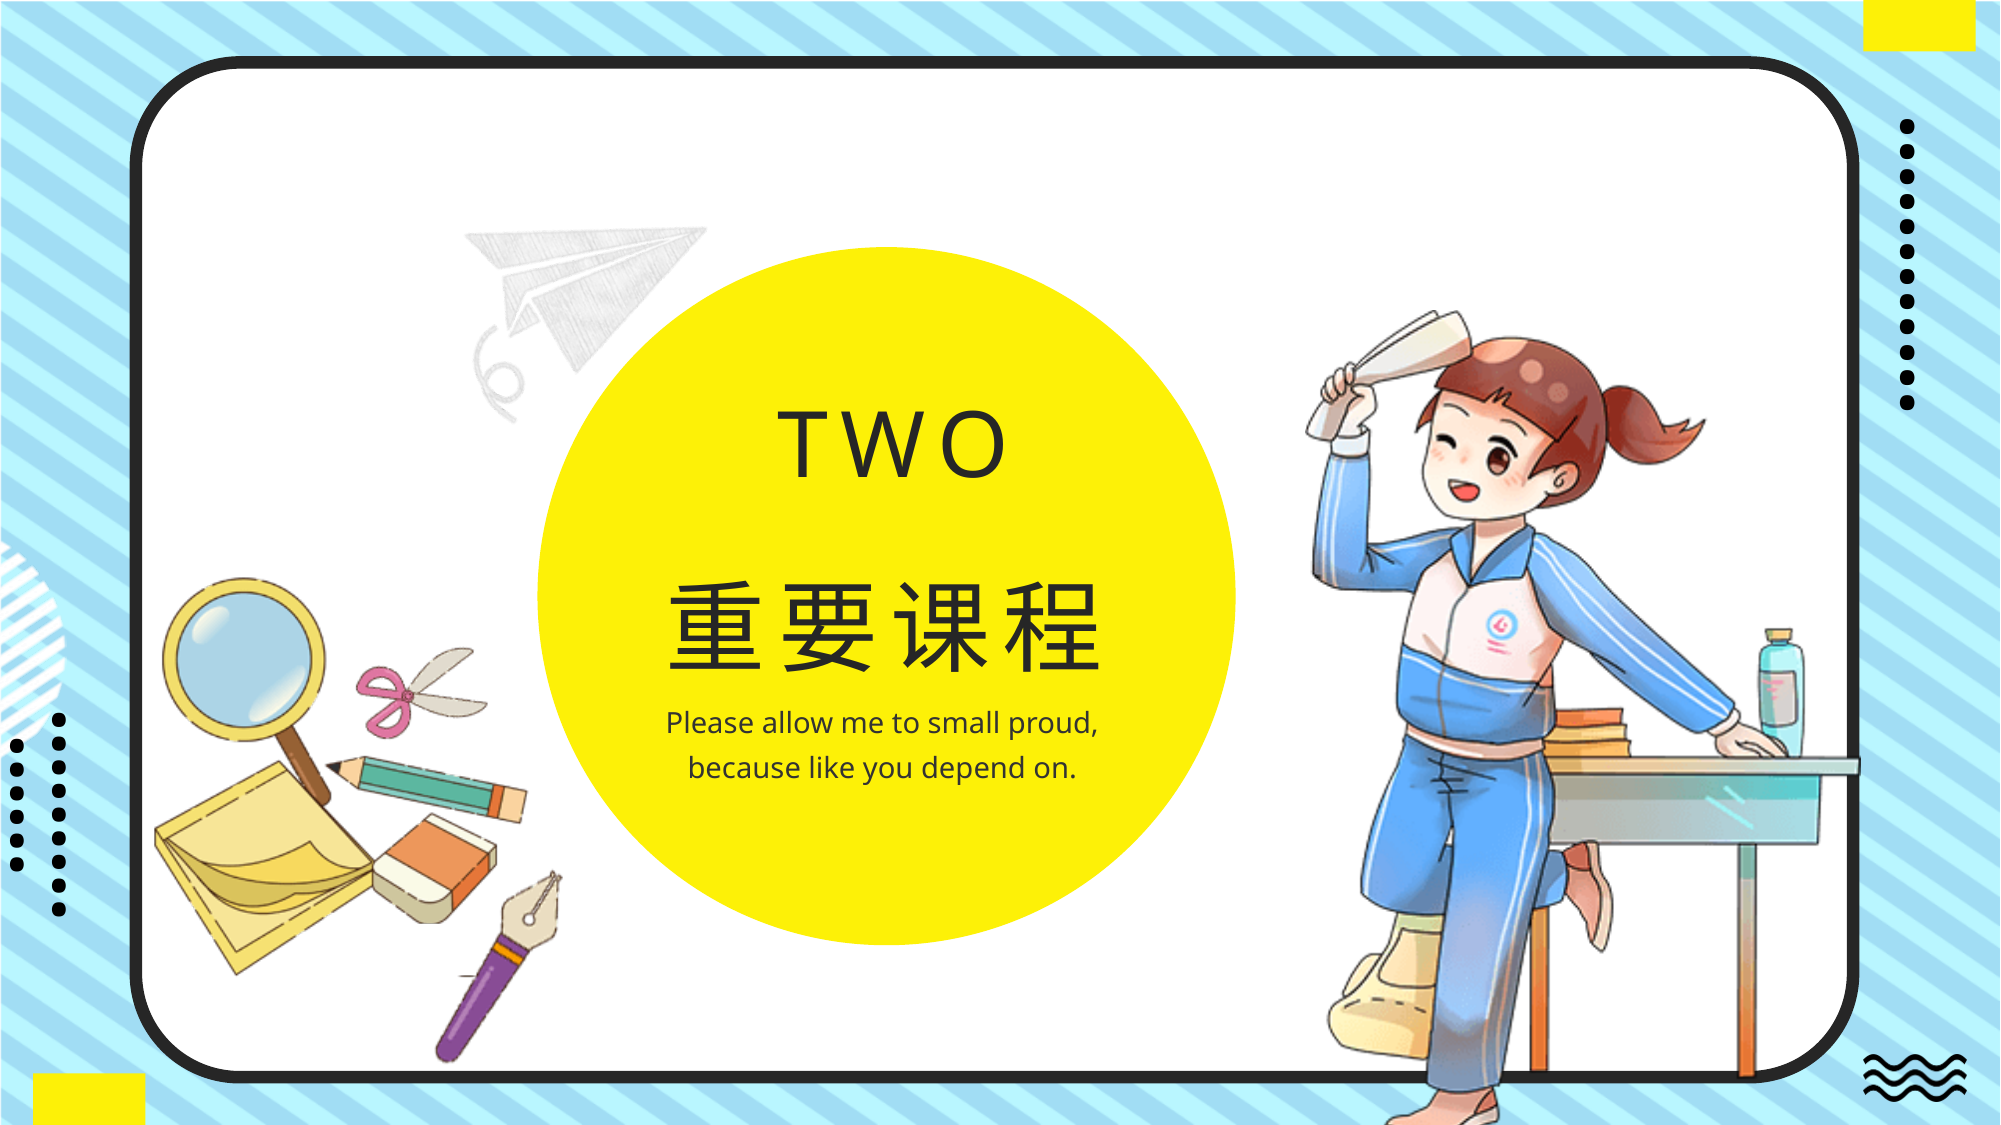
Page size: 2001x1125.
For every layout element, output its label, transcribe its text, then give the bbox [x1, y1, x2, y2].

text_box [32, 1072, 146, 1125]
text_box …… [0, 662, 97, 949]
text_box [134, 61, 437, 512]
text_box [1862, 0, 1977, 53]
text_box ……… [28, 672, 114, 959]
text_box ………… [1874, 21, 1986, 509]
text_box [1563, 61, 1855, 310]
picture [0, 0, 2000, 1125]
